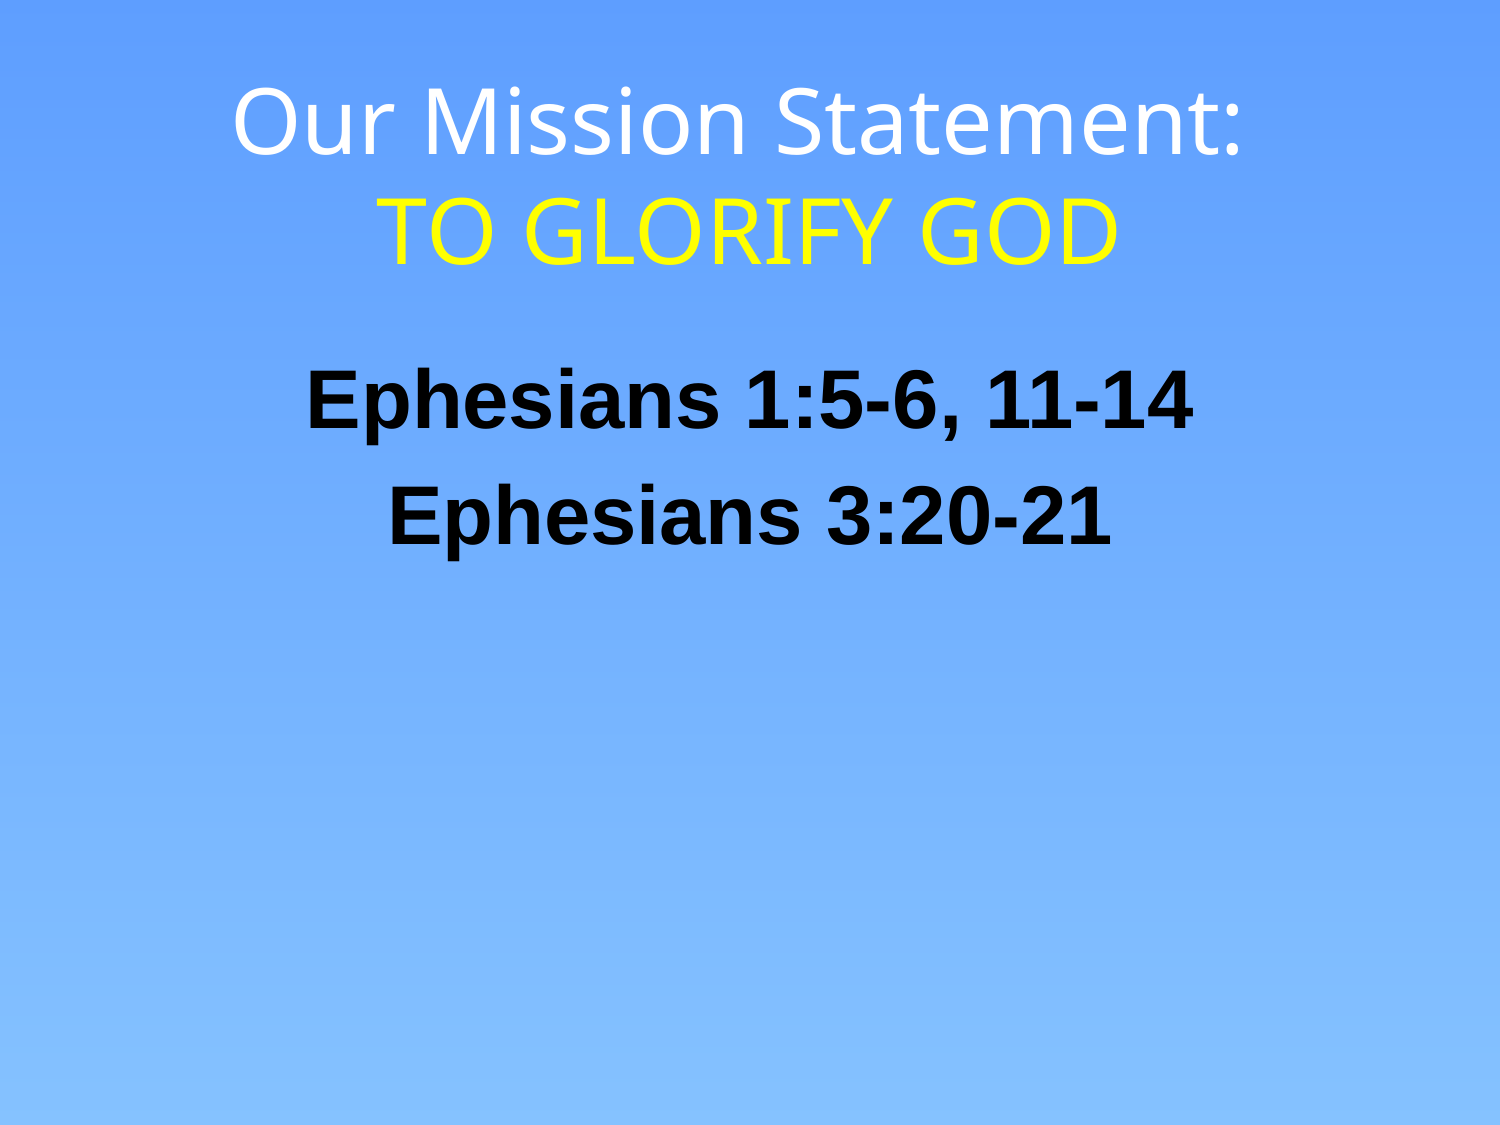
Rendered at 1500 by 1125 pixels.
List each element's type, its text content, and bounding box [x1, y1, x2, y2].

list Ephesians 1:5-6, 11-14 Ephesians 3:20-21 [75, 337, 1425, 1005]
title Our Mission Statement: TO GLORIFY GOD [75, 45, 1425, 300]
